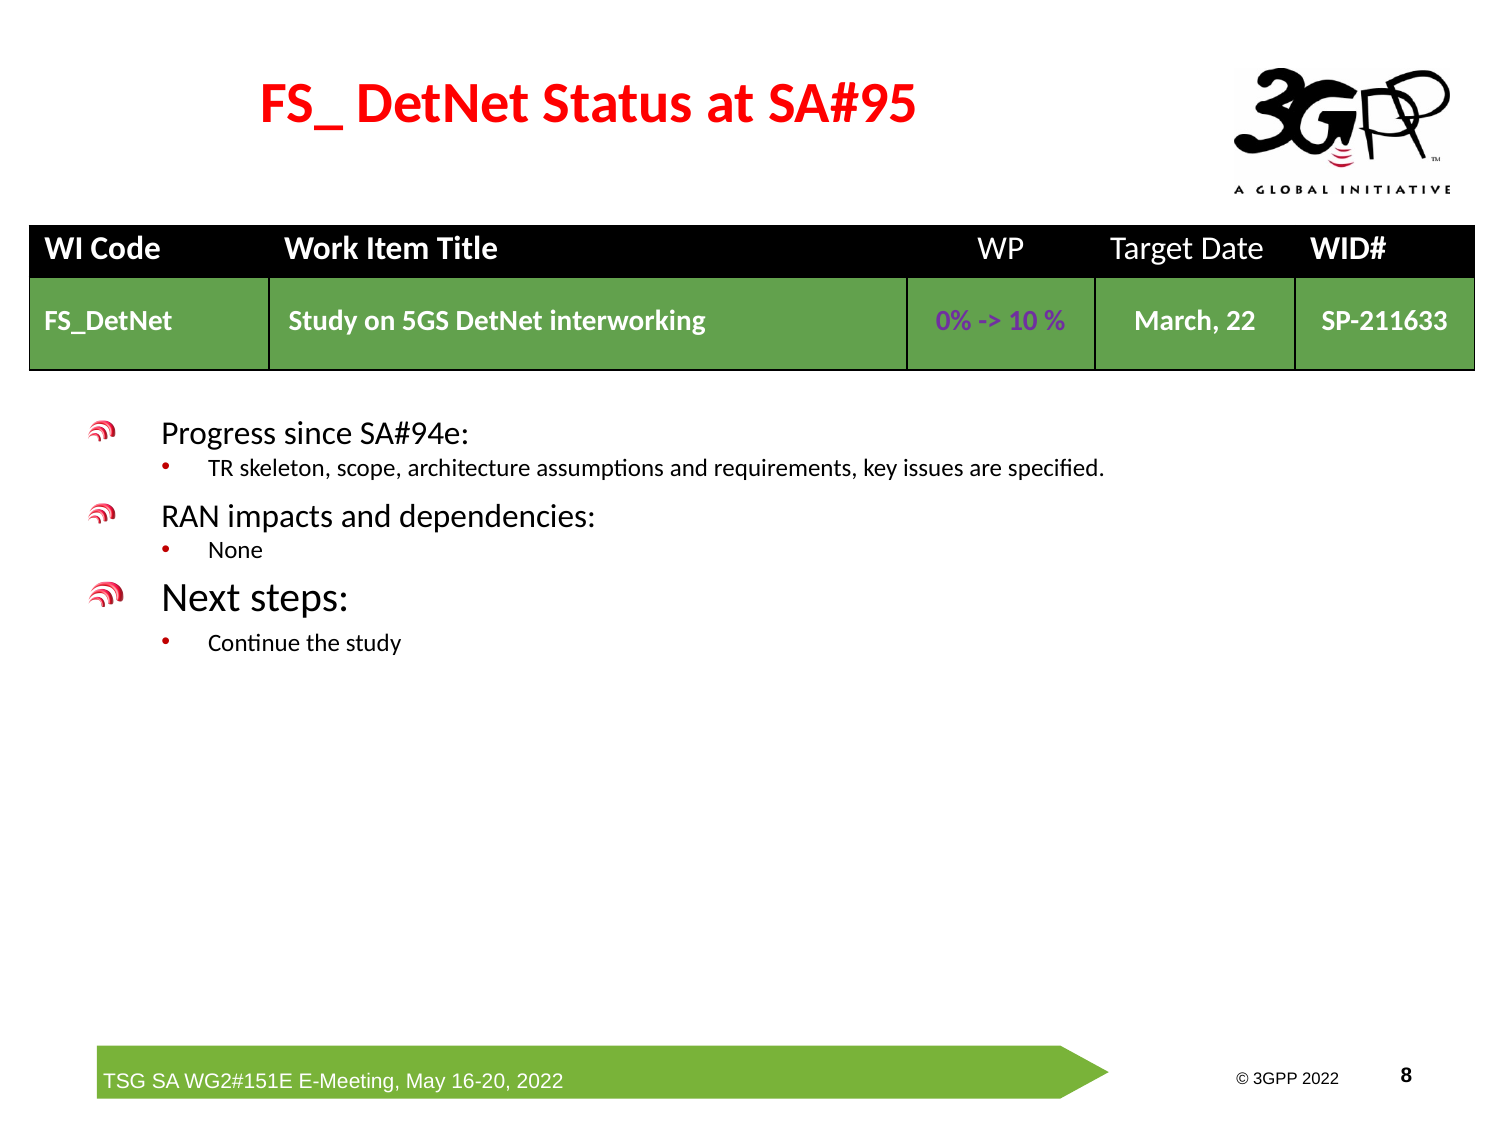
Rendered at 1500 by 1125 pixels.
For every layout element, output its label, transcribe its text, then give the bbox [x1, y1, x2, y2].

picture [86, 580, 116, 610]
table_cell March, 22 [1096, 278, 1294, 369]
table_cell Study on 5GS DetNet interworking [270, 278, 906, 369]
table_header WP [908, 227, 1094, 276]
table_header WID# [1296, 227, 1474, 276]
picture [86, 419, 110, 444]
title FS_ DetNet Status at SA#95 [29, 34, 1150, 164]
table_header Target Date [1096, 227, 1294, 276]
table_header Work Item Title [270, 227, 906, 276]
table_header WI Code [30, 227, 268, 276]
table_cell FS_DetNet [30, 278, 268, 369]
table_cell SP-211633 [1296, 278, 1474, 369]
list Progress since SA#94e: TR skeleton, scope, architecture assumptions and requirements, key issues are specified. RAN impacts and dependencies: None Next steps: Continue the study [71, 403, 1500, 1022]
picture [86, 502, 110, 526]
picture [1234, 68, 1450, 194]
table_cell 0% -> 10 % [908, 278, 1094, 369]
